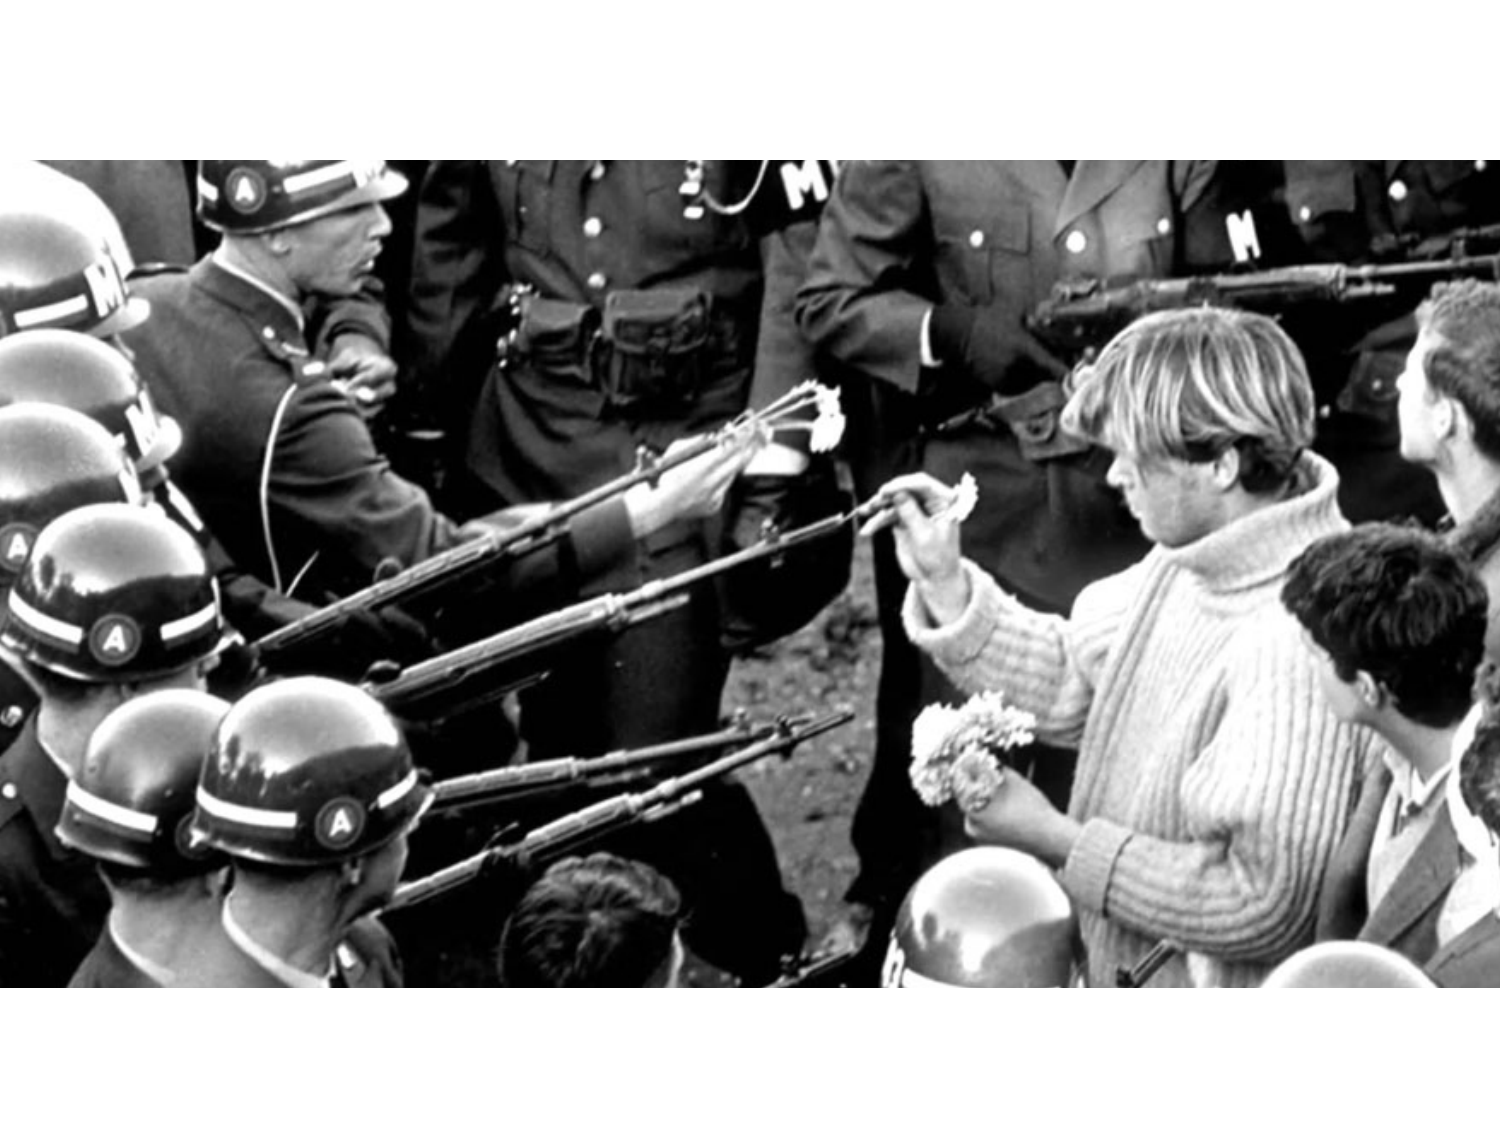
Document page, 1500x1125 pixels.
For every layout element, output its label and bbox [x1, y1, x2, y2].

list [0, 160, 1500, 988]
